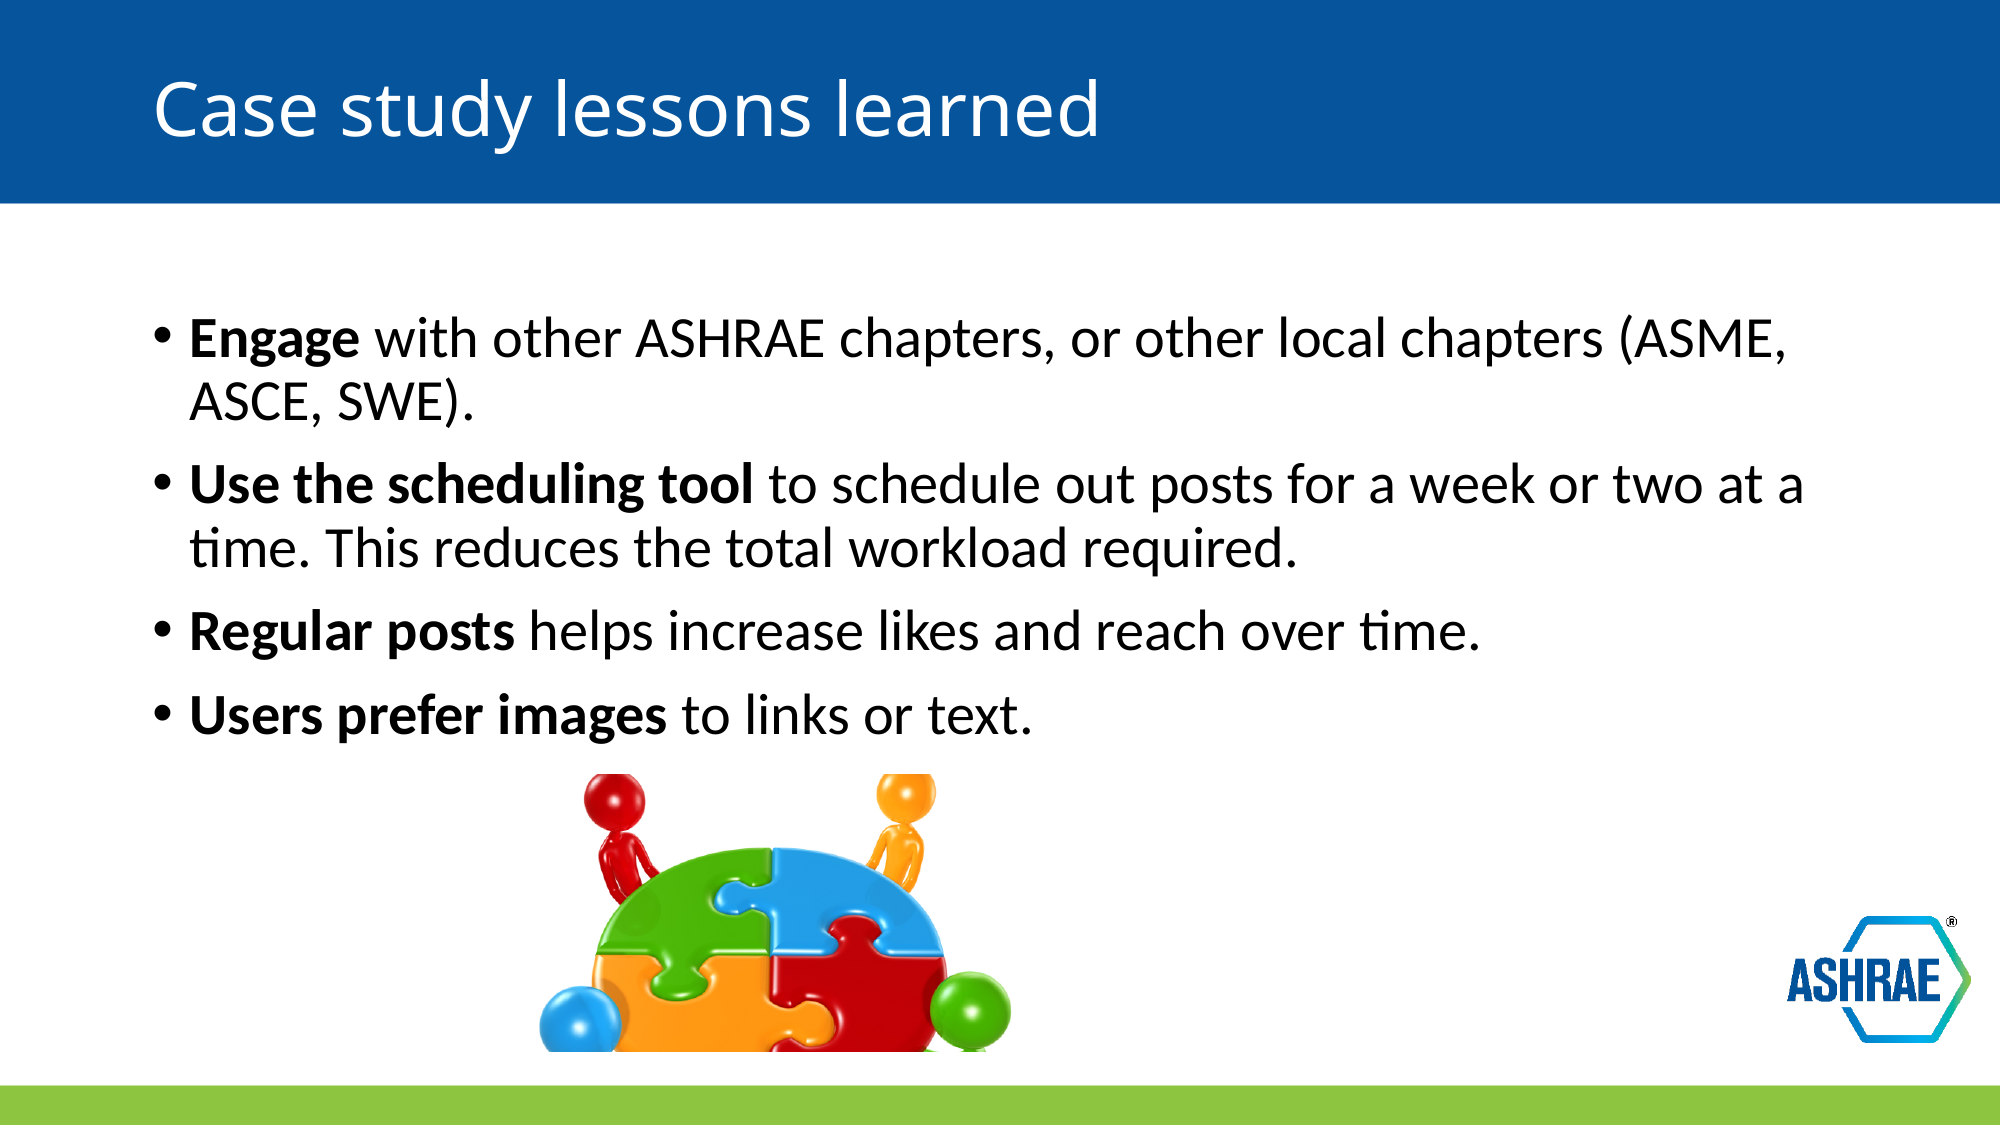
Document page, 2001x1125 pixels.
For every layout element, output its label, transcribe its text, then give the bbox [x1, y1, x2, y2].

picture [0, 0, 2000, 1125]
list Engage with other ASHRAE chapters, or other local chapters (ASME, ASCE, SWE). Use the scheduling tool to schedule out posts for a week or two at a time. This reduces the total workload required. Regular posts helps increase likes and reach over time. Users prefer images to links or text. [137, 299, 1863, 1014]
title Case study lessons learned [137, 59, 1863, 166]
